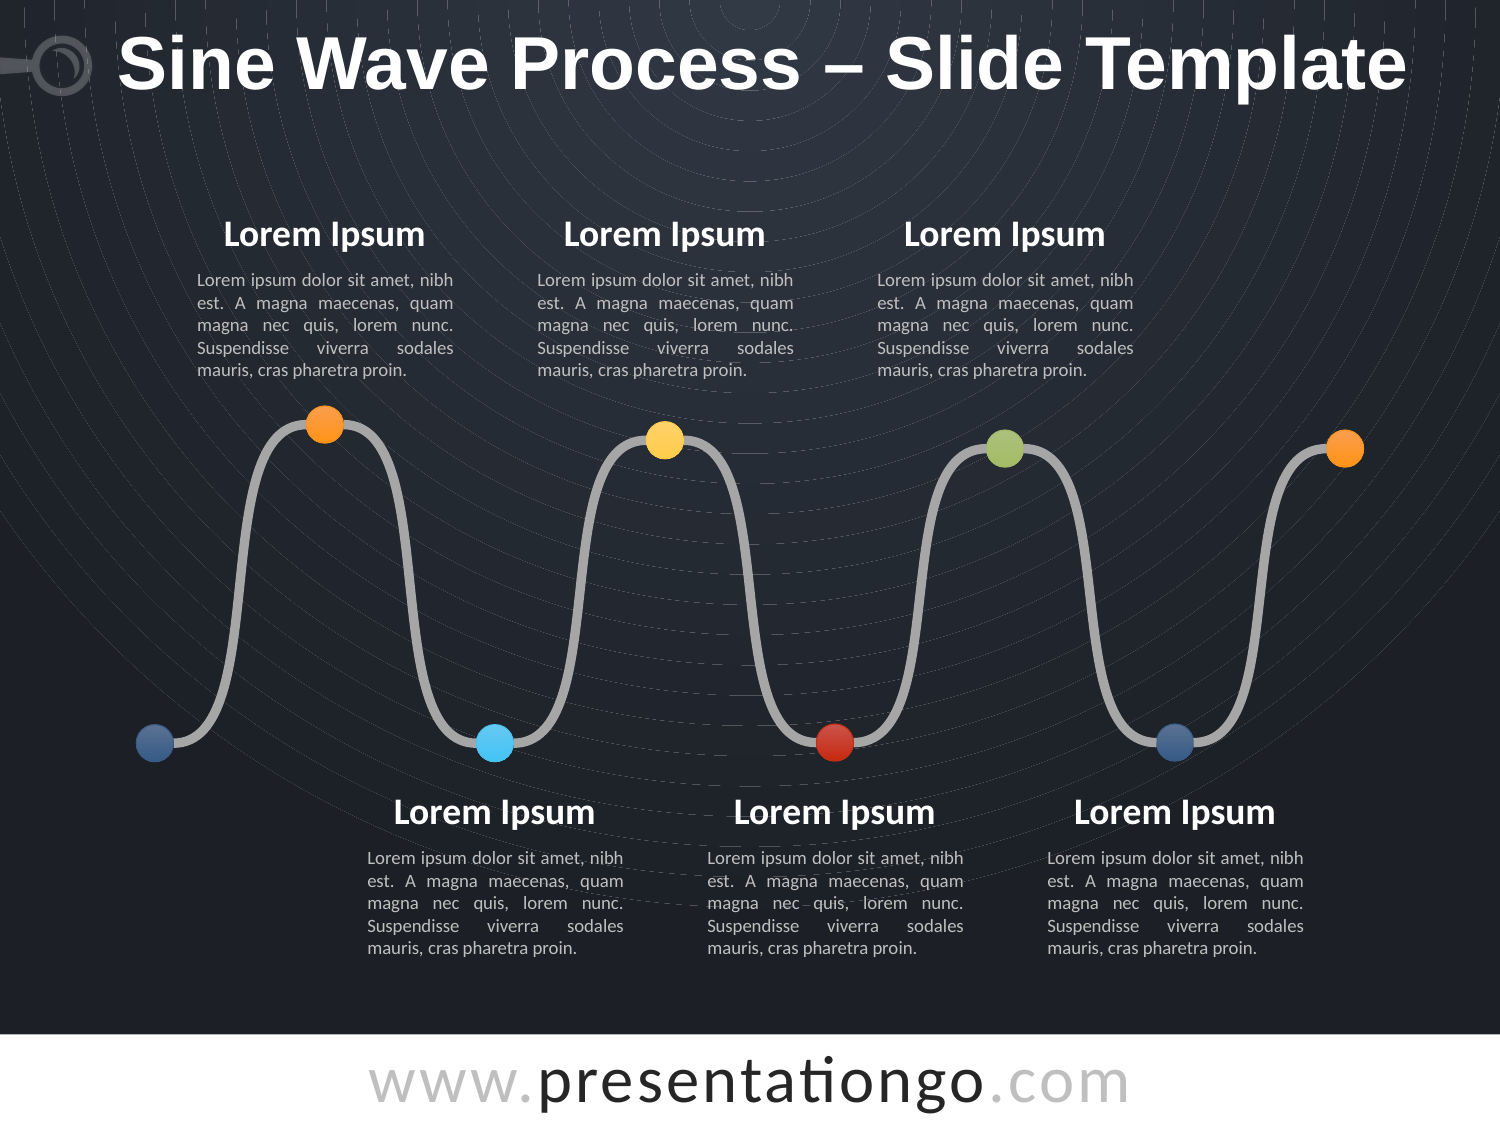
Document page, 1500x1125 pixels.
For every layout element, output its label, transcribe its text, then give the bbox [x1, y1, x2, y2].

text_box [136, 405, 1364, 762]
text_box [1046, 778, 1304, 968]
title Sine Wave Process – Slide Template [103, 17, 1500, 139]
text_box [196, 200, 454, 390]
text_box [876, 200, 1134, 390]
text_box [536, 200, 794, 390]
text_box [706, 778, 964, 968]
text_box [366, 778, 624, 968]
